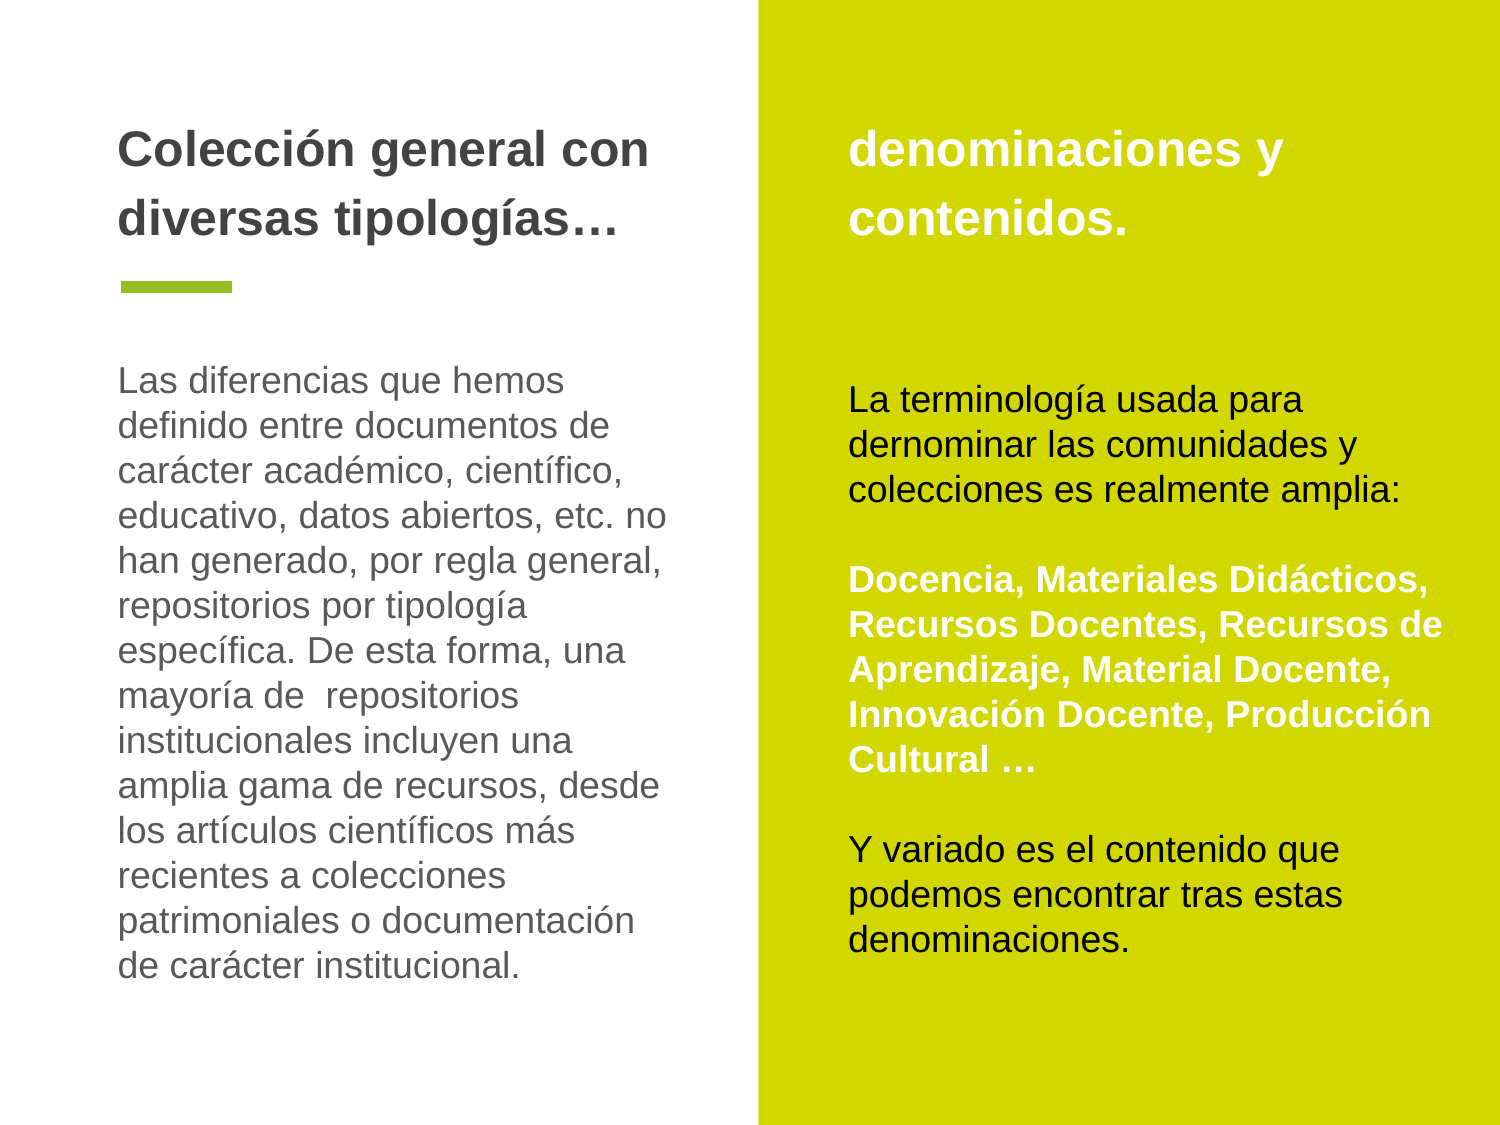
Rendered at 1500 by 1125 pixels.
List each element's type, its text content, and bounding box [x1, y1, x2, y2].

subtitle La terminología usada para dernominar las comunidades y colecciones es realmente amplia: Docencia, Materiales Didácticos, Recursos Docentes, Recursos de Aprendizaje, Material Docente, Innovación Docente, Producción Cultural … Y variado es el contenido que podemos encontrar tras estas denominaciones. [833, 360, 1464, 1055]
text_box [758, 0, 1500, 1125]
title Colección general con diversas tipologías… [102, 133, 695, 261]
text_box denominaciones y contenidos. [833, 133, 1425, 261]
subtitle Las diferencias que hemos definido entre documentos de carácter académico, científico, educativo, datos abiertos, etc. no han generado, por regla general, repositorios por tipología específica. De esta forma, una mayoría de repositorios institucionales incluyen una amplia gama de recursos, desde los artículos científicos más recientes a colecciones patrimoniales o documentación de carácter institucional. [102, 341, 695, 920]
